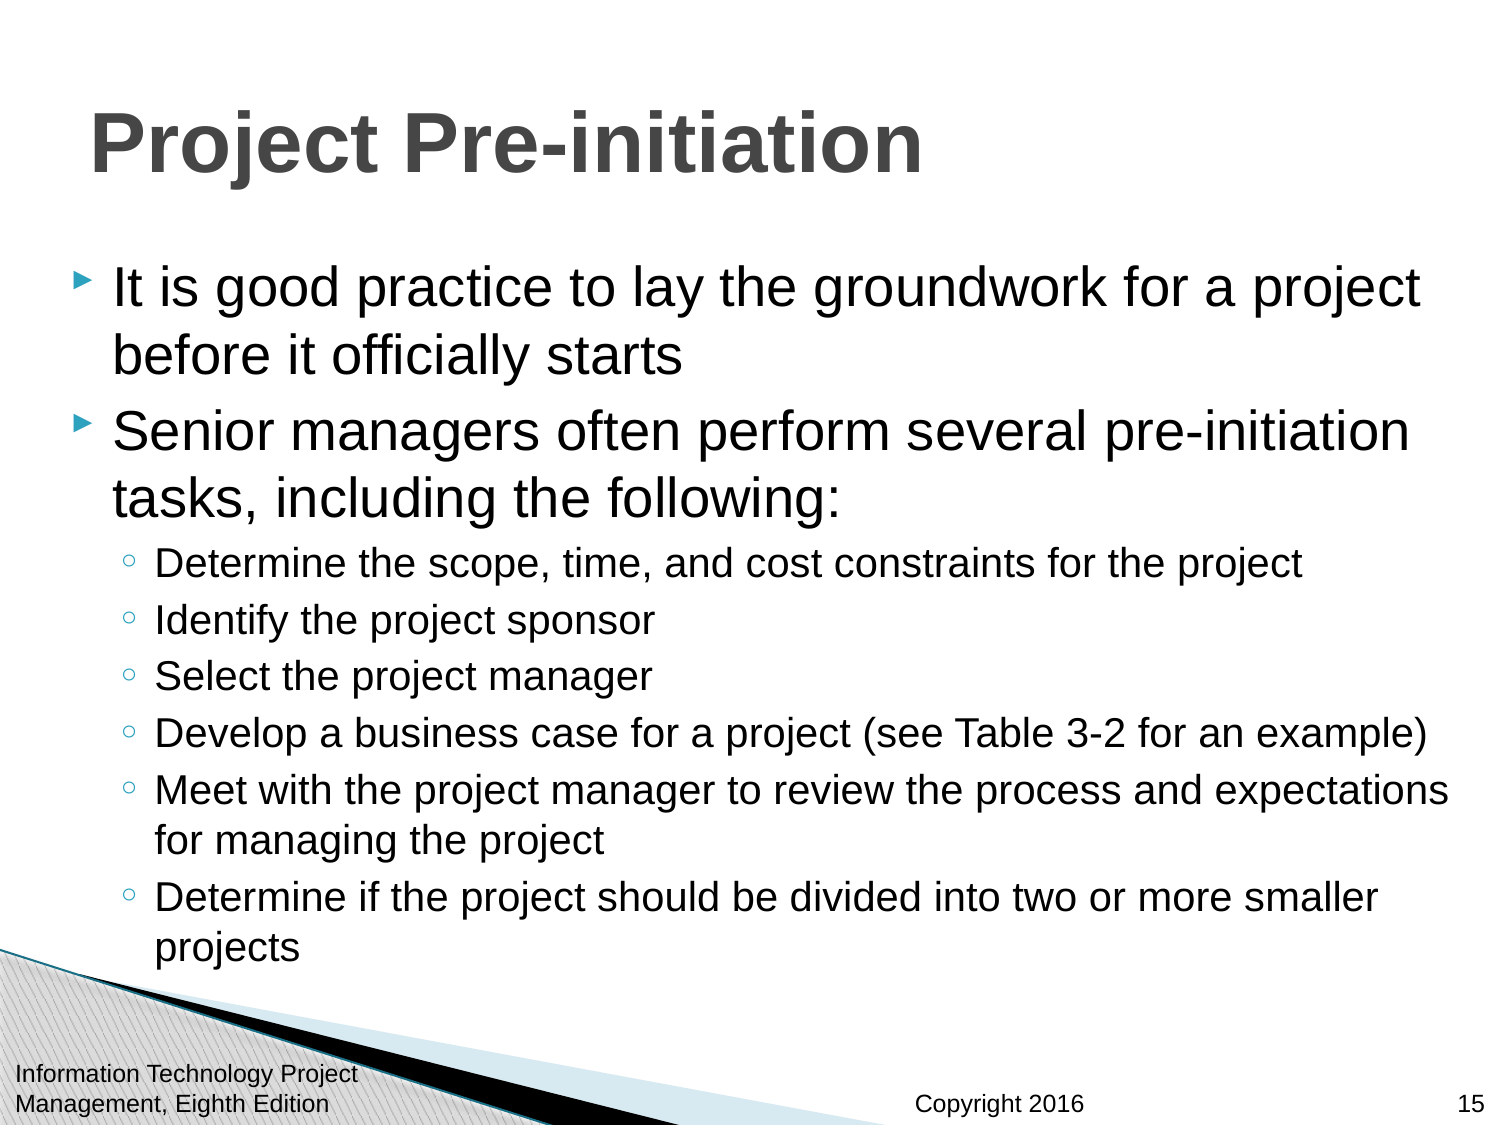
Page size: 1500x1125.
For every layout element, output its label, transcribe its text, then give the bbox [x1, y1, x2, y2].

list It is good practice to lay the groundwork for a project before it officially starts Senior managers often perform several pre-initiation tasks, including the following: Determine the scope, time, and cost constraints for the project Identify the project sponsor Select the project manager Develop a business case for a project (see Table 3-2 for an example) Meet with the project manager to review the process and expectations for managing the project Determine if the project should be divided into two or more smaller projects [37, 242, 1500, 986]
slide_number 15 [1408, 1065, 1500, 1125]
title Project Pre-initiation [75, 45, 1425, 233]
footer Information Technology Project Management, Eighth Edition [0, 1065, 388, 1125]
